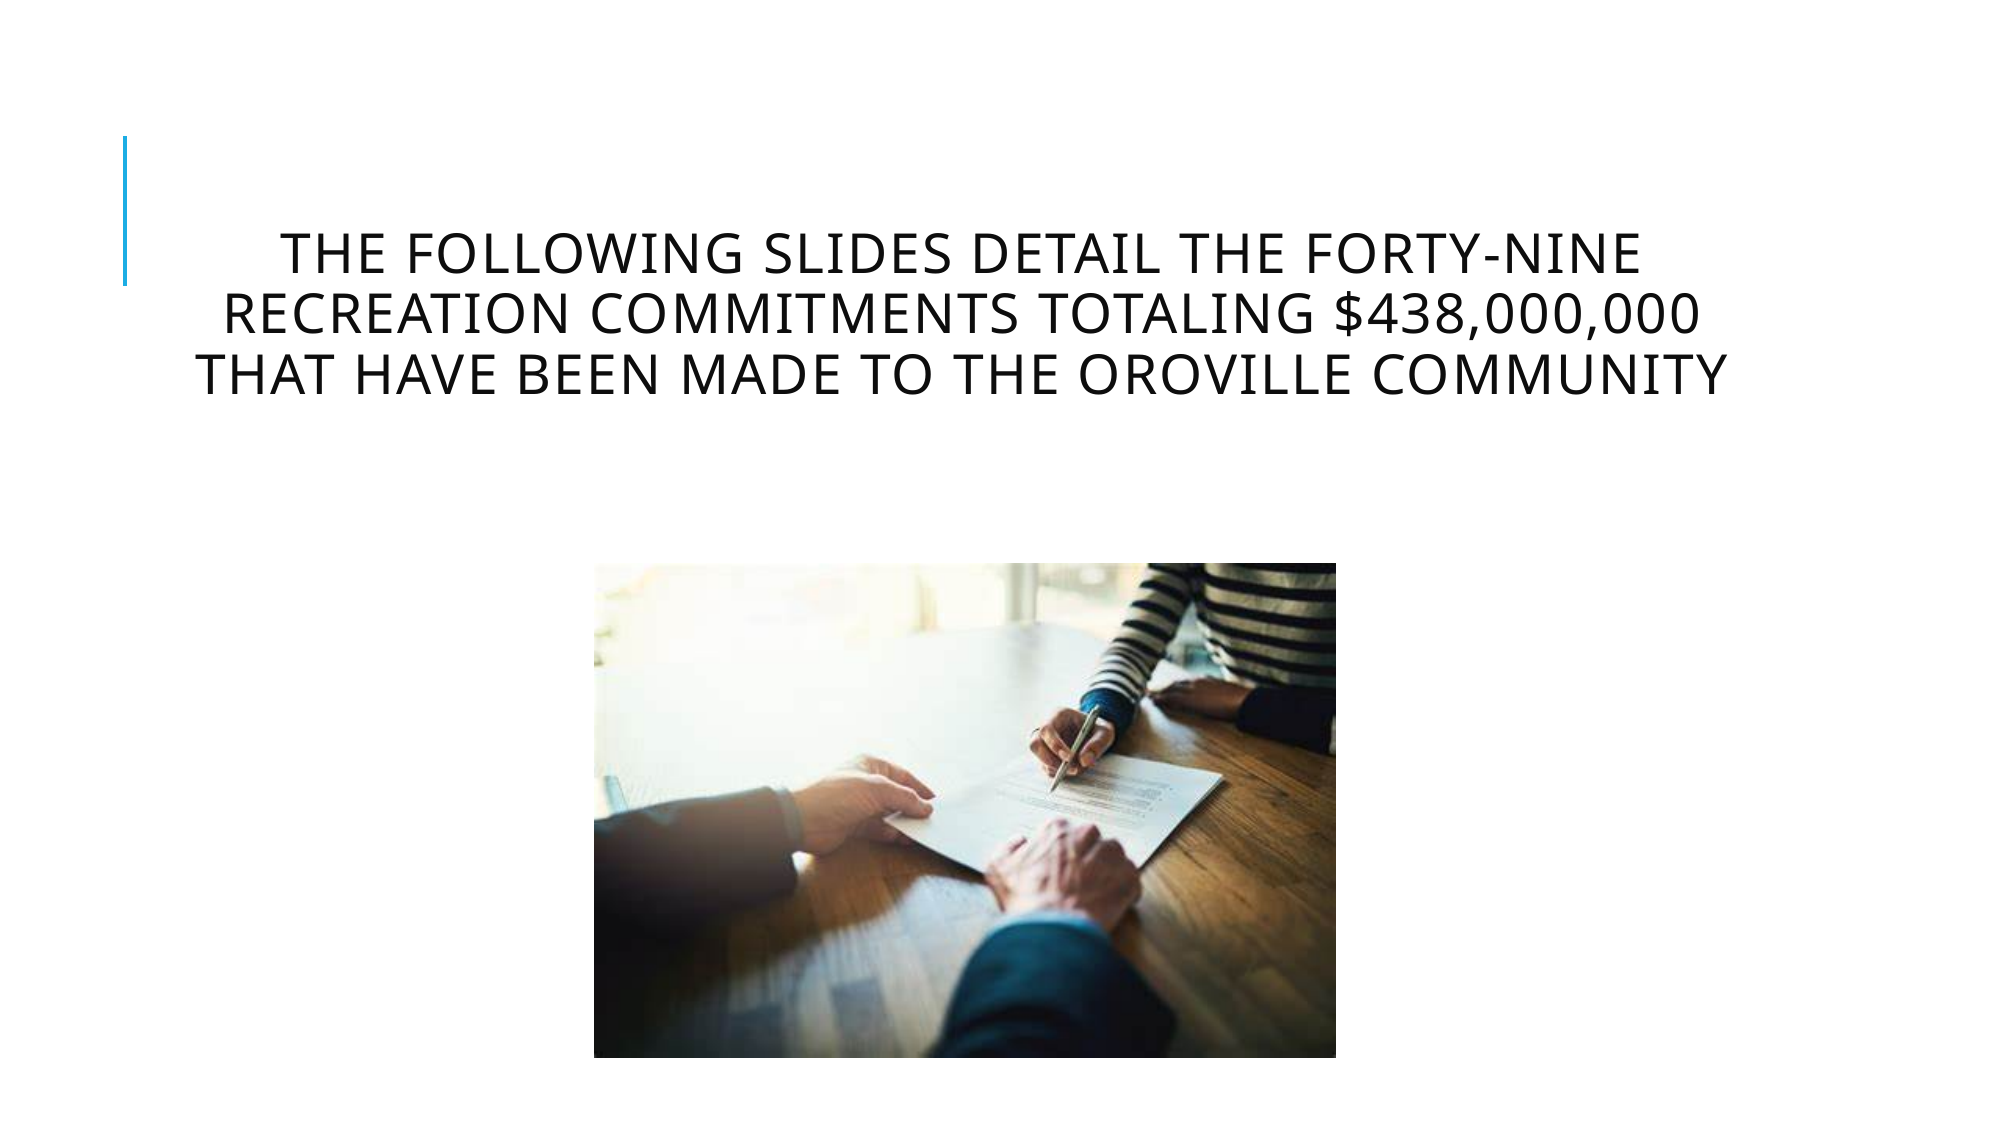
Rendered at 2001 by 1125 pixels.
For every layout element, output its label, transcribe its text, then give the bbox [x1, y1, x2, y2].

title The following slides detail the forty-nine recreation commitments totaling $438,000,000 that have been made to the Oroville Community [164, 152, 1763, 495]
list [594, 563, 1336, 1058]
